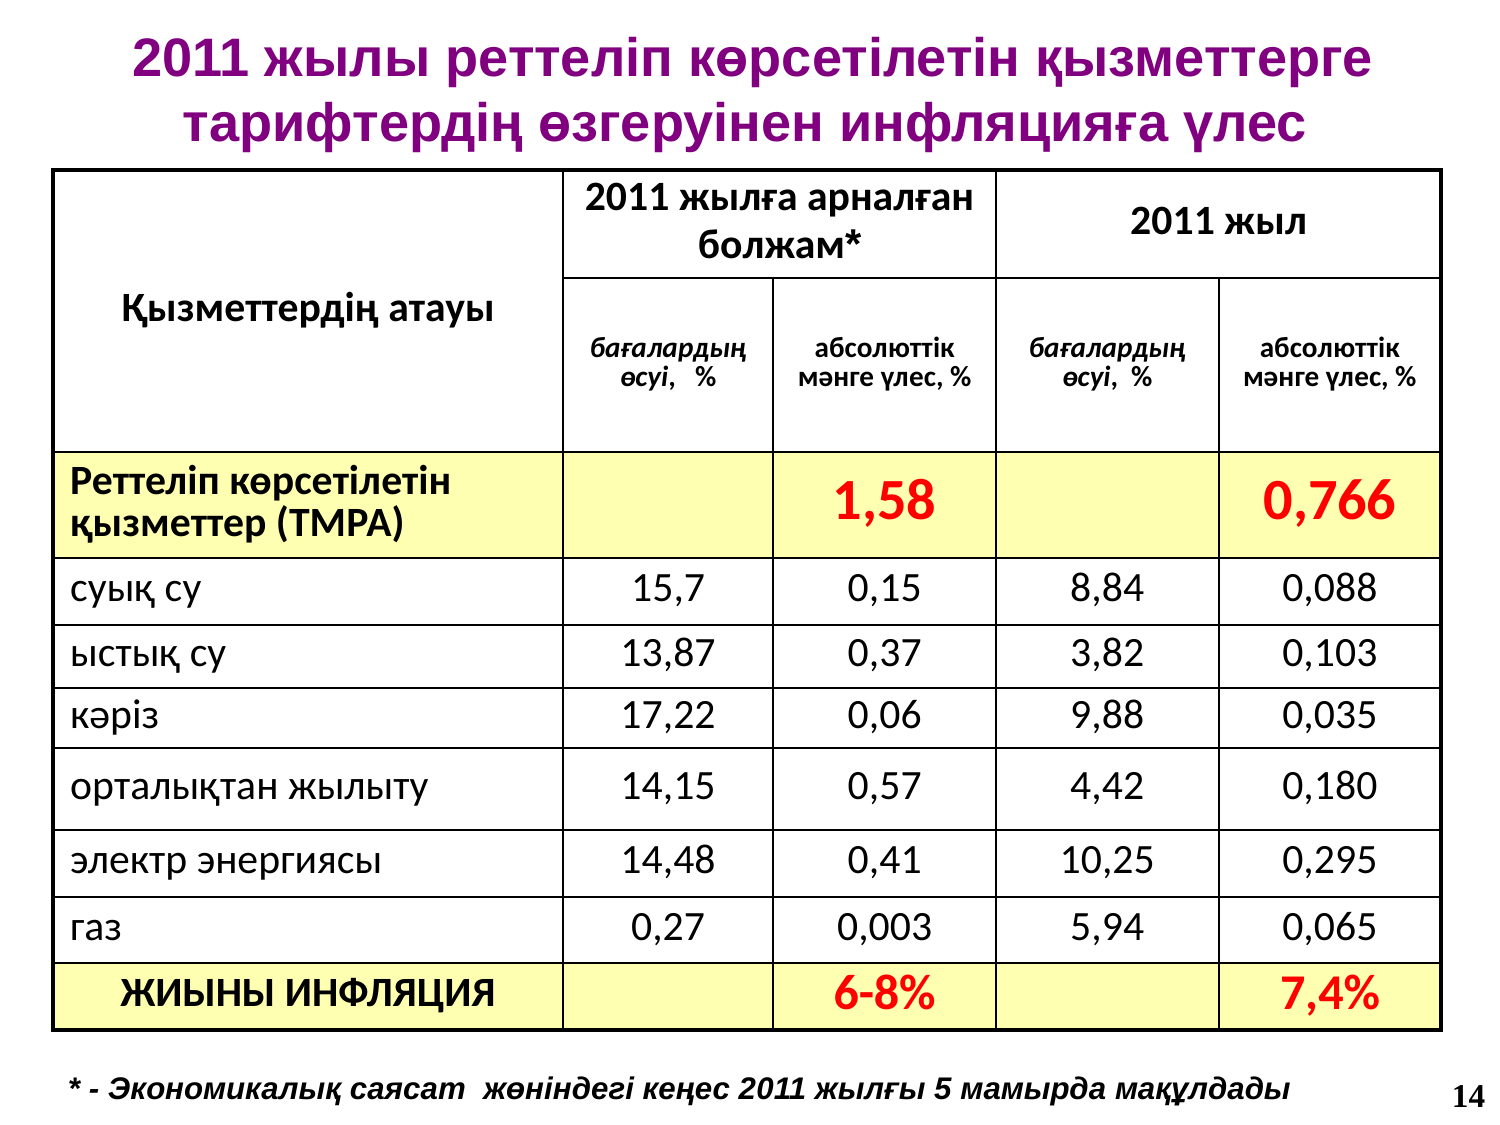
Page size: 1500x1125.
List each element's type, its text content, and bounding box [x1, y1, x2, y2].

table_cell [564, 453, 772, 557]
table_cell 0,15 [774, 559, 995, 624]
table_cell [564, 964, 772, 1028]
text_box [29, 156, 1436, 185]
table_cell ЖИЫНЫ ИНФЛЯЦИЯ [55, 964, 562, 1028]
table_cell 0,37 [774, 626, 995, 687]
table_cell 0,003 [774, 898, 995, 962]
table_cell [997, 964, 1218, 1028]
table_cell бағалардың өсуі, % [997, 279, 1218, 451]
table_cell 15,7 [564, 559, 772, 624]
table_cell 0,295 [1220, 831, 1439, 896]
table_cell газ [55, 898, 562, 962]
table_cell 14,15 [564, 749, 772, 829]
text_box 14 [1266, 1066, 1500, 1122]
table_cell 1,58 [774, 453, 995, 557]
table_cell электр энергиясы [55, 831, 562, 896]
table_cell абсолюттік мәнге үлес, % [1220, 279, 1439, 451]
table_cell 17,22 [564, 689, 772, 747]
table_cell 0,035 [1220, 689, 1439, 747]
text_box * - Экономикалық саясат жөніндегі кеңес 2011 жылғы 5 мамырда мақұлдады [53, 1060, 1424, 1113]
table_cell 0,57 [774, 749, 995, 829]
table_cell 6-8% [774, 964, 995, 1028]
table_cell 10,25 [997, 831, 1218, 896]
table_cell 0,103 [1220, 626, 1439, 687]
table_cell [997, 453, 1218, 557]
table_cell бағалардың өсуі, % [564, 279, 772, 451]
text_box 2011 жылы реттеліп көрсетілетін қызметтерге тарифтердің өзгеруінен инфляцияға үлес [15, 19, 1492, 156]
table_header 2011 жыл [997, 172, 1439, 277]
table_cell 0,27 [564, 898, 772, 962]
table_cell 13,87 [564, 626, 772, 687]
table_cell 14,48 [564, 831, 772, 896]
table_cell абсолюттік мәнге үлес, % [774, 279, 995, 451]
table_cell 3,82 [997, 626, 1218, 687]
table_cell 0,41 [774, 831, 995, 896]
table_cell суық су [55, 559, 562, 624]
table_cell 0,766 [1220, 453, 1439, 557]
table_cell 0,088 [1220, 559, 1439, 624]
table_cell орталықтан жылыту [55, 749, 562, 829]
table_header 2011 жылға арналған болжам* [564, 172, 995, 277]
table_cell 0,180 [1220, 749, 1439, 829]
table_cell ыстық су [55, 626, 562, 687]
table_cell 9,88 [997, 689, 1218, 747]
table_cell 4,42 [997, 749, 1218, 829]
table_cell кәріз [55, 689, 562, 747]
table_cell 0,065 [1220, 898, 1439, 962]
table_cell 7,4% [1220, 964, 1439, 1028]
table_cell 5,94 [997, 898, 1218, 962]
table_cell 8,84 [997, 559, 1218, 624]
table_header Қызметтердің атауы [55, 172, 562, 451]
table_cell 0,06 [774, 689, 995, 747]
table_cell Реттеліп көрсетілетін қызметтер (ТМРА) [55, 453, 562, 557]
